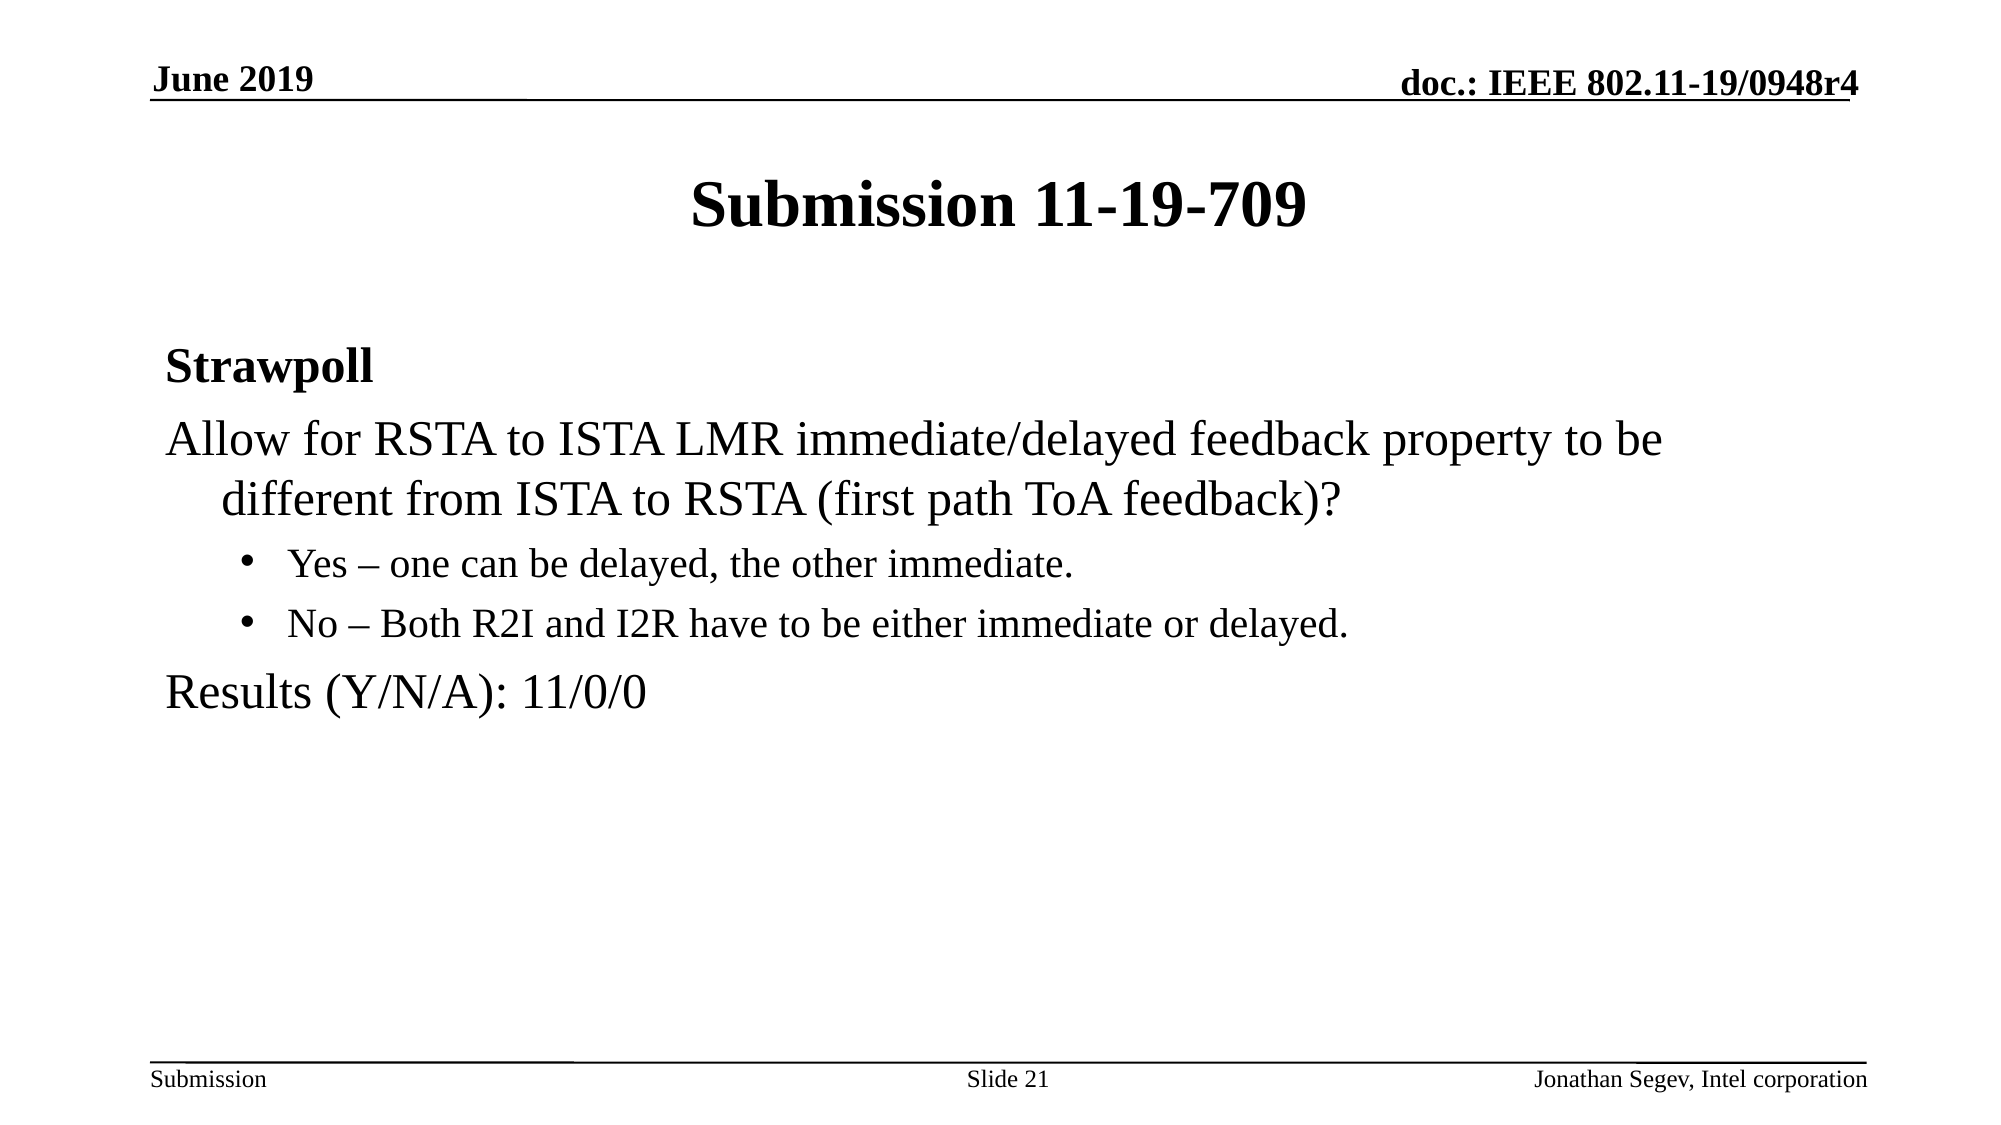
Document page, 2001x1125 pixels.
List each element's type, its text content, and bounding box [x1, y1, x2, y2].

title Submission 11-19-709 [149, 112, 1850, 288]
footer Jonathan Segev, Intel corporation [1171, 1061, 1869, 1093]
list Strawpoll Allow for RSTA to ISTA LMR immediate/delayed feedback property to be different from ISTA to RSTA (first path ToA feedback)? Yes – one can be delayed, the other immediate. No – Both R2I and I2R have to be either immediate or delayed. Results (Y/N/A): 11/0/0 [149, 324, 1850, 1000]
slide_number Slide 21 [950, 1061, 1067, 1123]
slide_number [152, 54, 563, 100]
